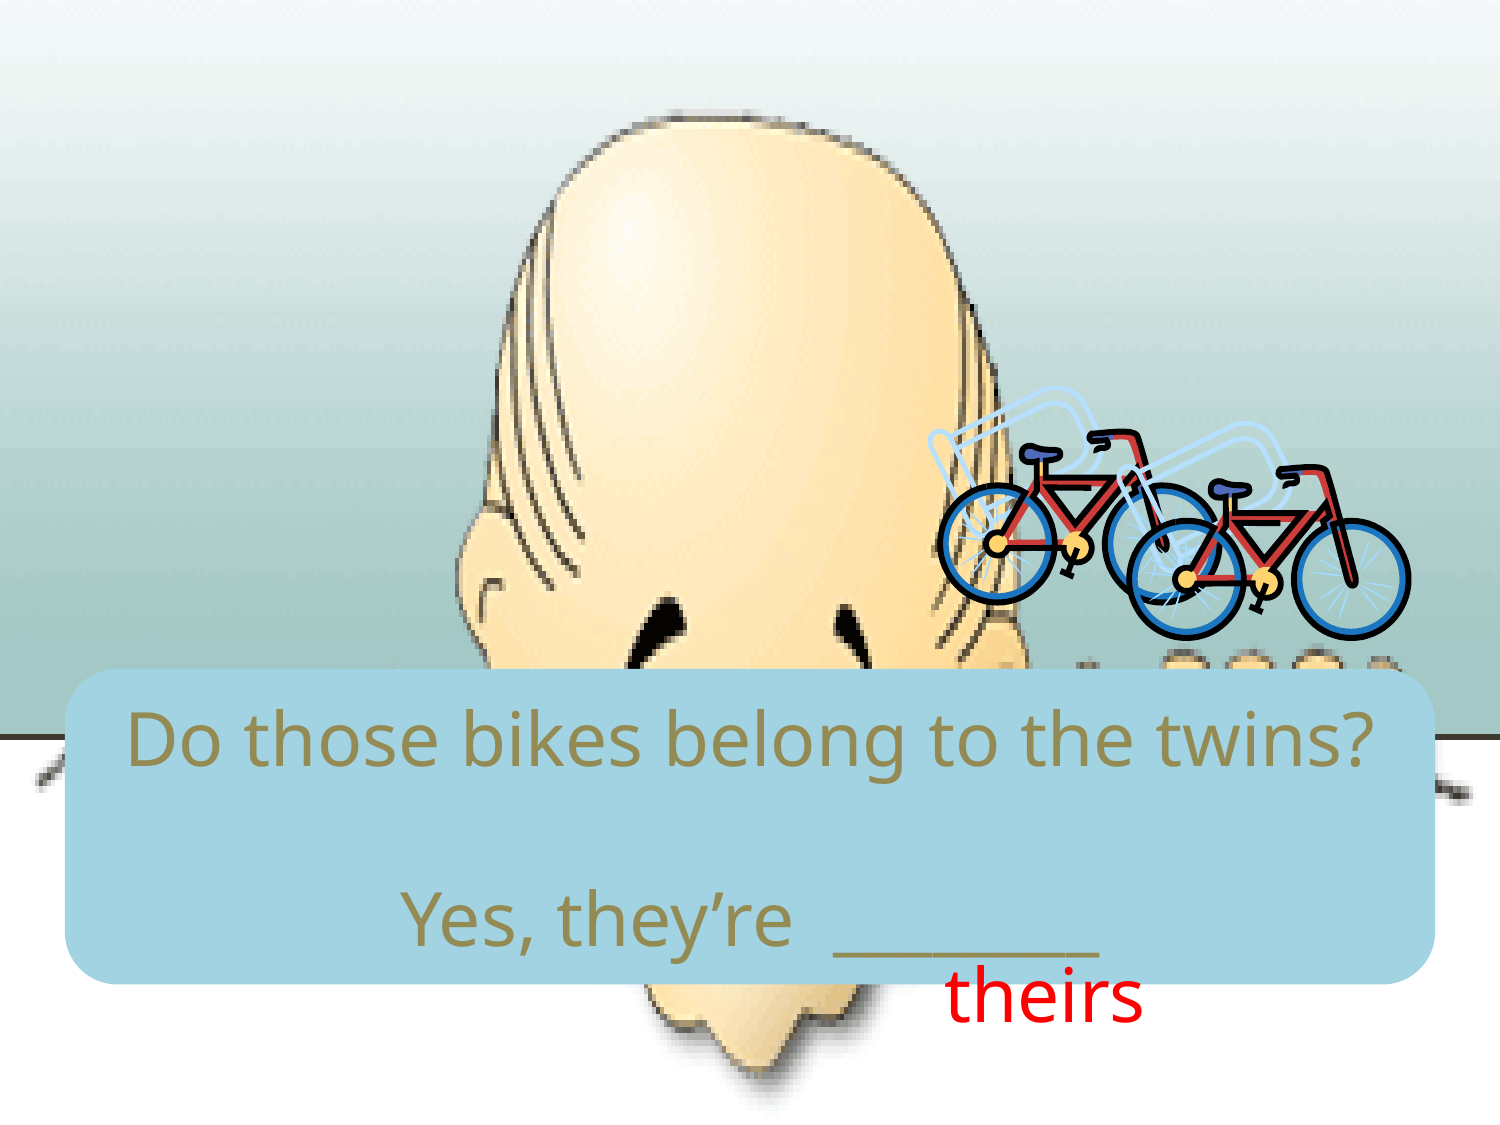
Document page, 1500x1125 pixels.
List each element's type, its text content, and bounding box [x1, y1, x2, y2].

text_box Do those bikes belong to the twins? Yes, they’re ________ [64, 668, 1436, 985]
picture [0, 0, 1500, 1125]
text_box theirs [879, 940, 1211, 1046]
